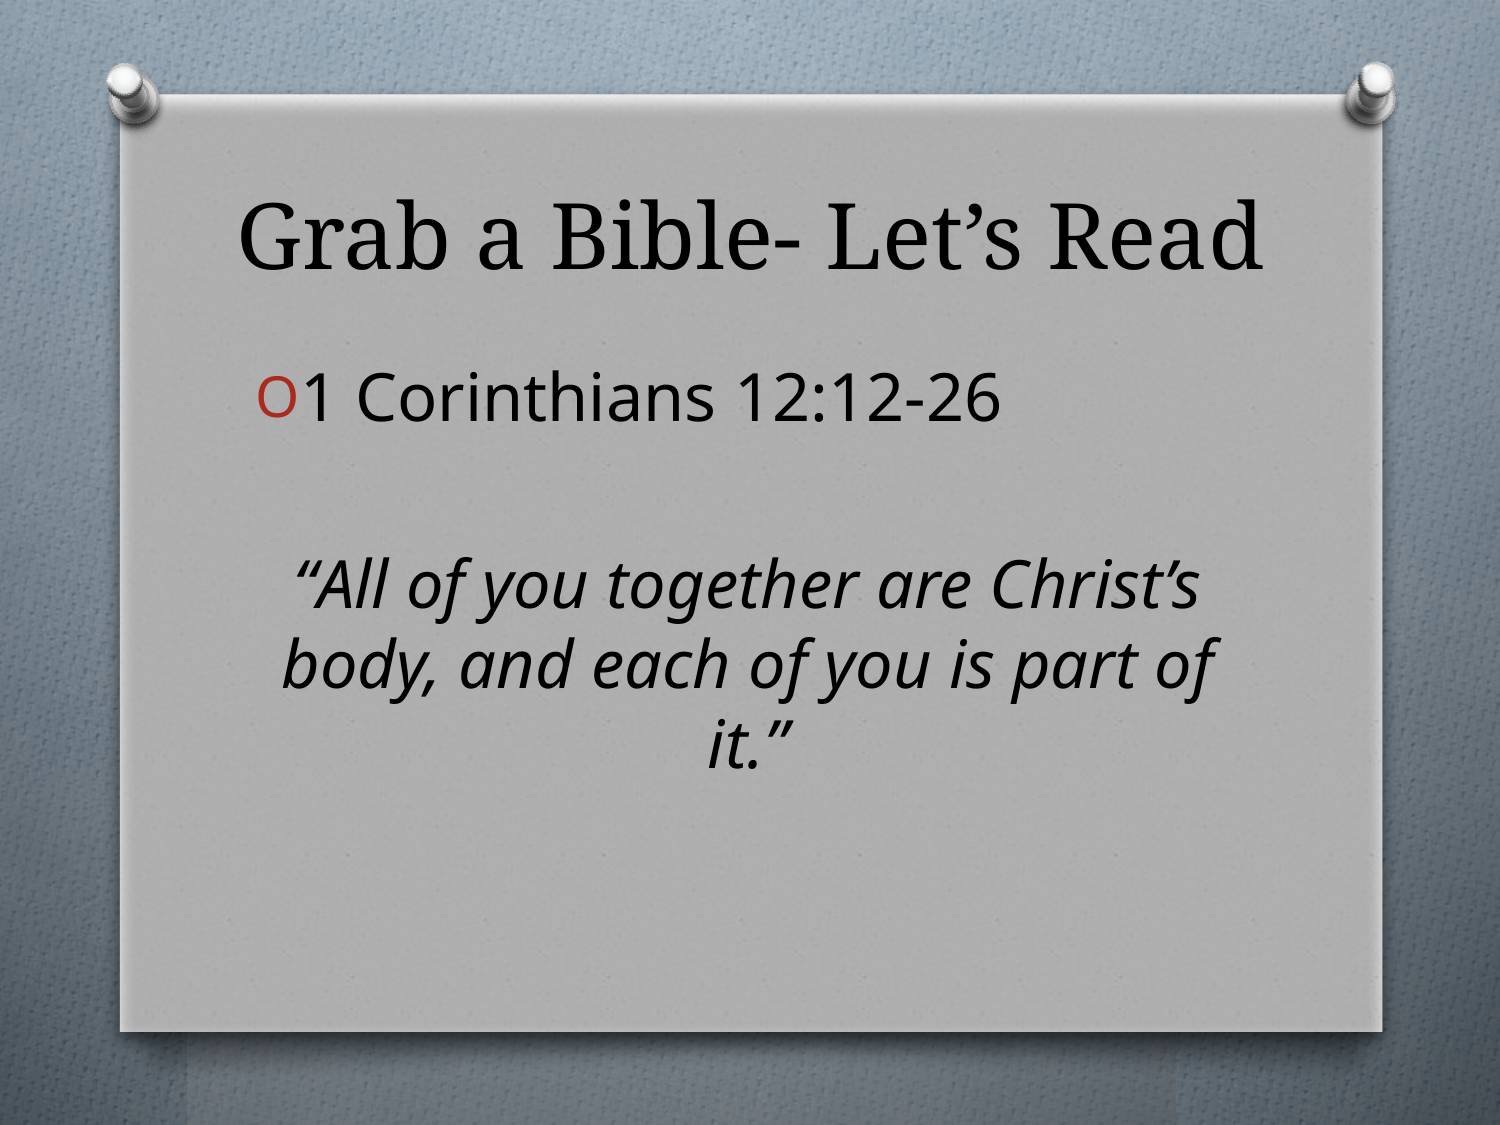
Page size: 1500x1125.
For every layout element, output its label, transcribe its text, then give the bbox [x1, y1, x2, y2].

picture [1317, 35, 1439, 156]
list 1 Corinthians 12:12-26 “All of you together are Christ’s body, and each of you is part of it.” [240, 347, 1257, 939]
picture [75, 29, 198, 153]
title Grab a Bible- Let’s Read [179, 134, 1323, 332]
